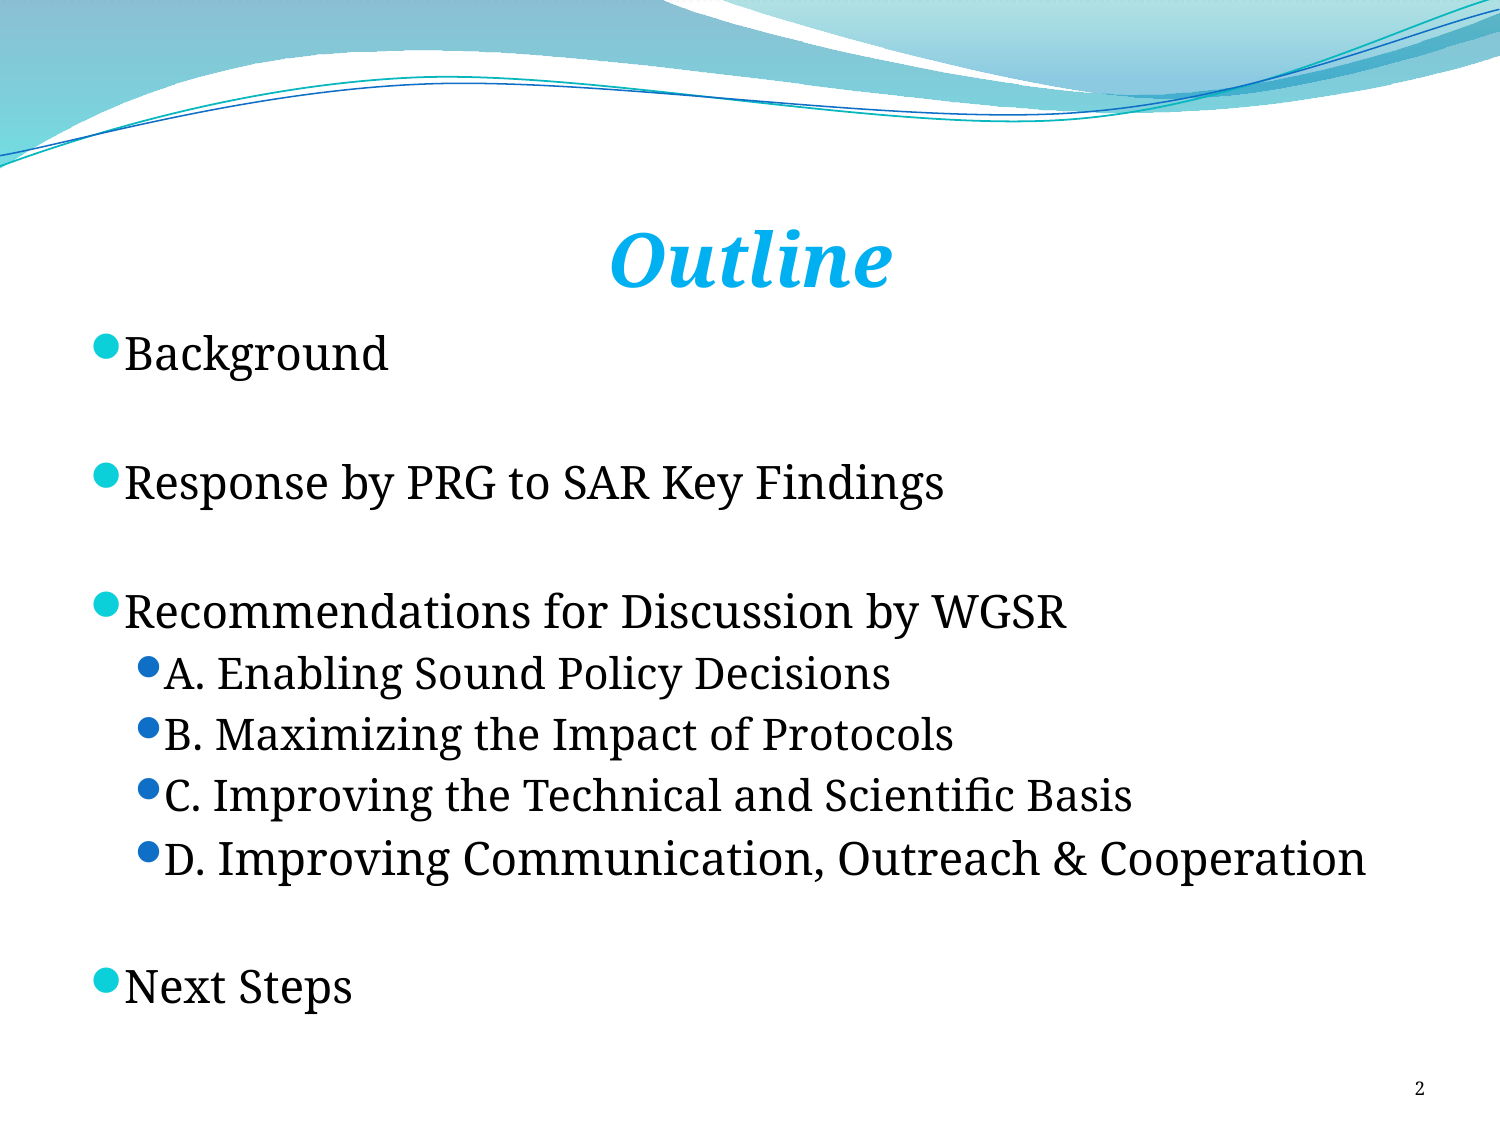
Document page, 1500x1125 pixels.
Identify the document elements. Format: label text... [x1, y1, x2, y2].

slide_number 2 [1299, 1042, 1425, 1103]
title Outline [75, 115, 1425, 303]
list Background Response by PRG to SAR Key Findings Recommendations for Discussion by WGSR A. Enabling Sound Policy Decisions B. Maximizing the Impact of Protocols C. Improving the Technical and Scientific Basis D. Improving Communication, Outreach & Cooperation Next Steps [75, 317, 1425, 1038]
